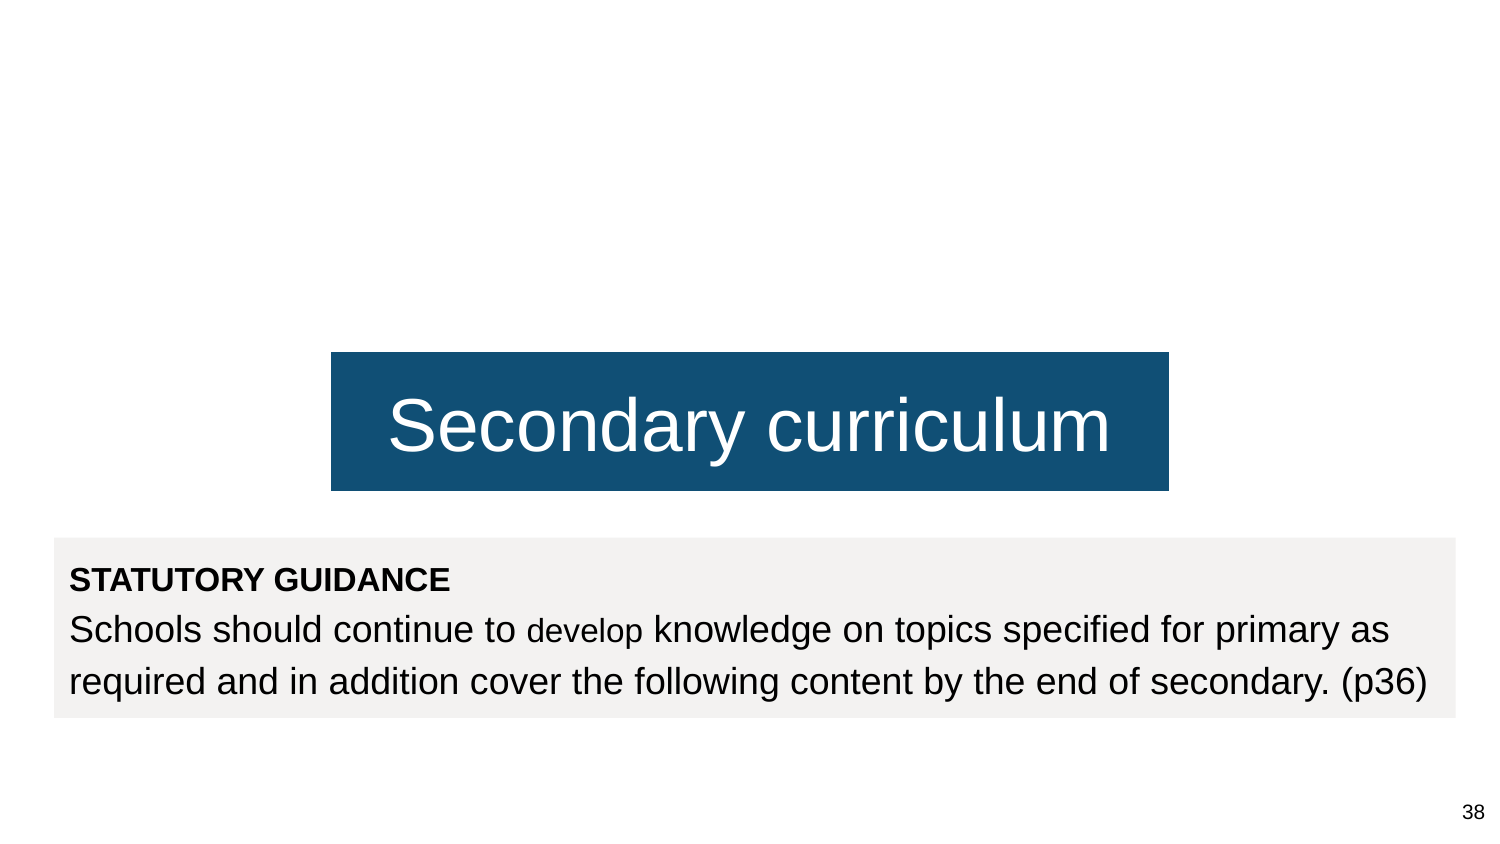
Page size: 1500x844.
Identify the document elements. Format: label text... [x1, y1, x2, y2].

list STATUTORY GUIDANCE Schools should continue to develop knowledge on topics specified for primary as required and in addition cover the following content by the end of secondary. (p36) [54, 537, 1456, 718]
slide_number 38 [1410, 779, 1500, 844]
title Secondary curriculum [331, 352, 1169, 491]
